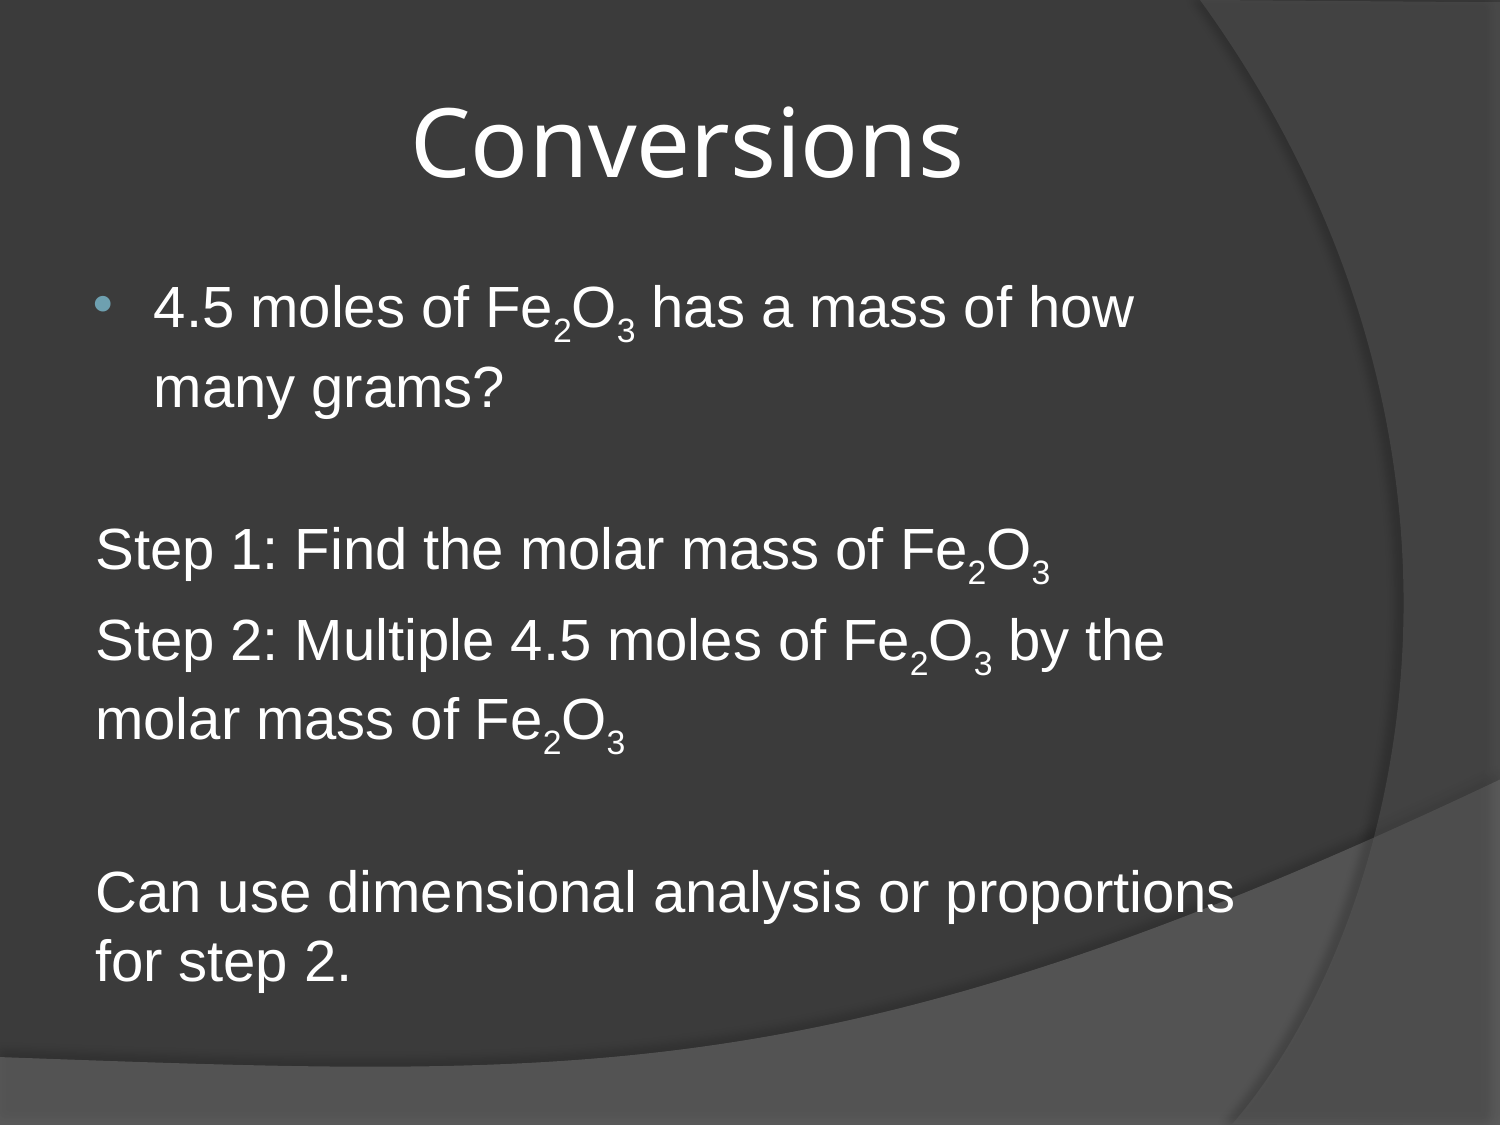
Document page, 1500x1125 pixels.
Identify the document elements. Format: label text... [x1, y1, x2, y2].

title Conversions [75, 45, 1300, 233]
list 4.5 moles of Fe2O3 has a mass of how many grams? Step 1: Find the molar mass of Fe2O3 Step 2: Multiple 4.5 moles of Fe2O3 by the molar mass of Fe2O3 Can use dimensional analysis or proportions for step 2. [75, 262, 1300, 1005]
